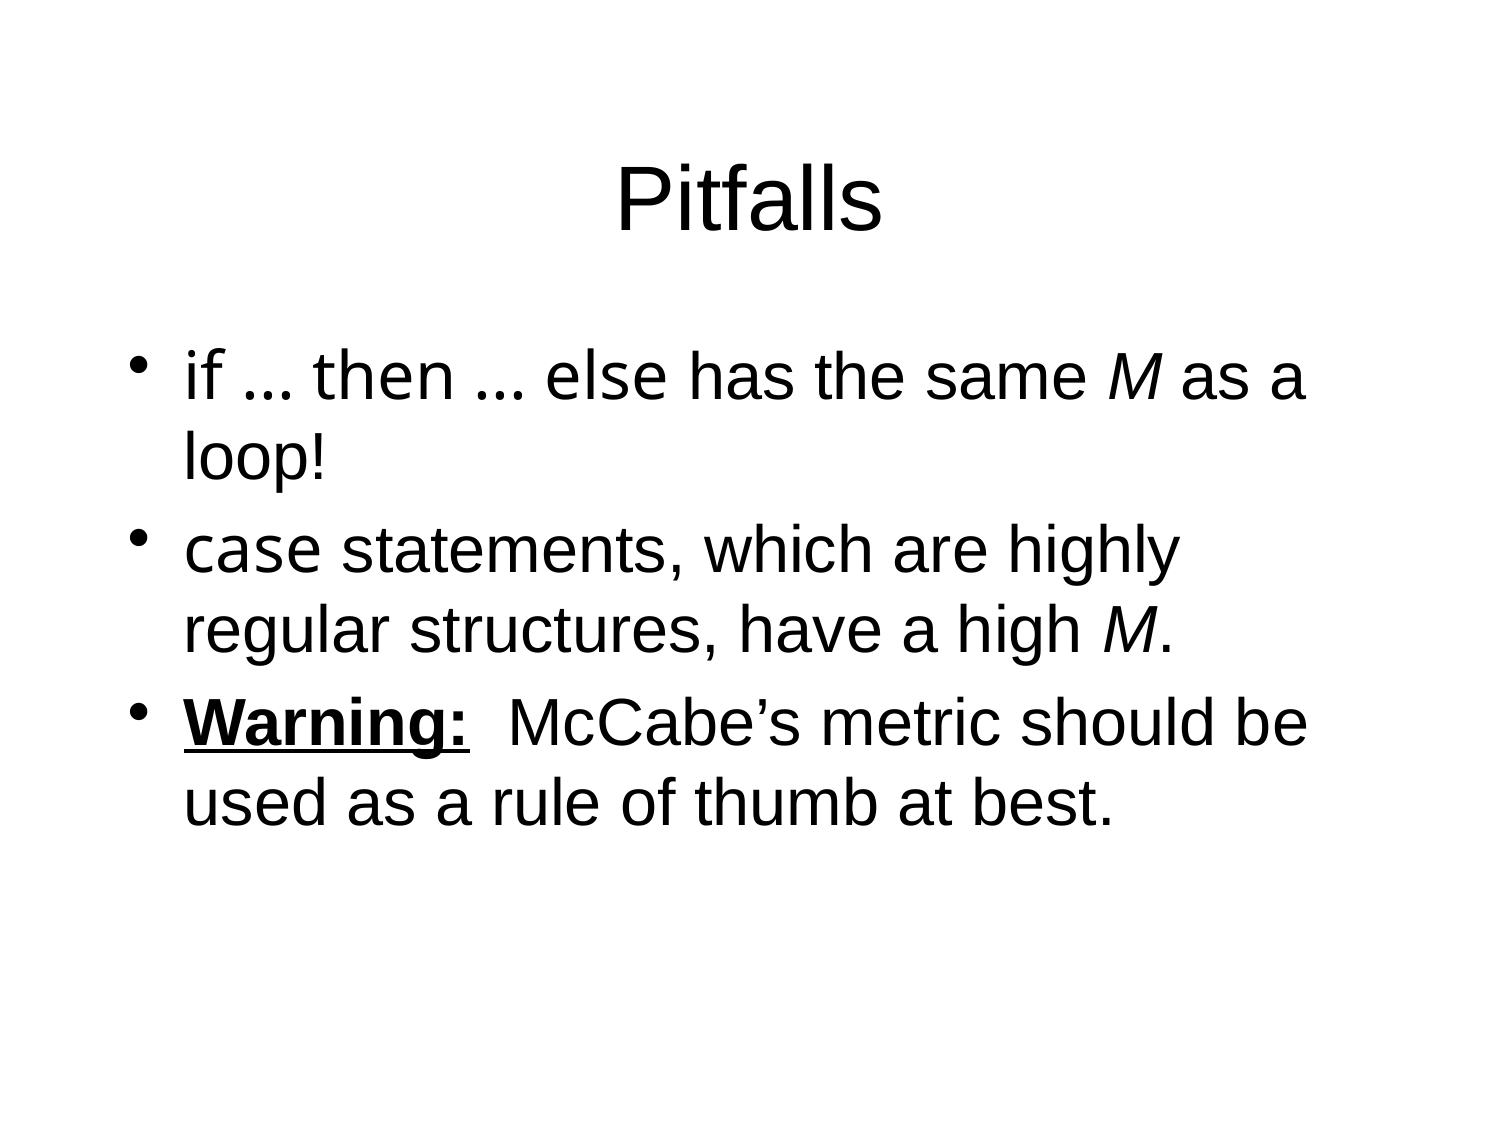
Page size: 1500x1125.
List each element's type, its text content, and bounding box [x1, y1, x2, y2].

list if ... then ... else has the same M as a loop! case statements, which are highly regular structures, have a high M. Warning: McCabe’s metric should be used as a rule of thumb at best. [112, 324, 1388, 1000]
title Pitfalls [112, 99, 1388, 288]
